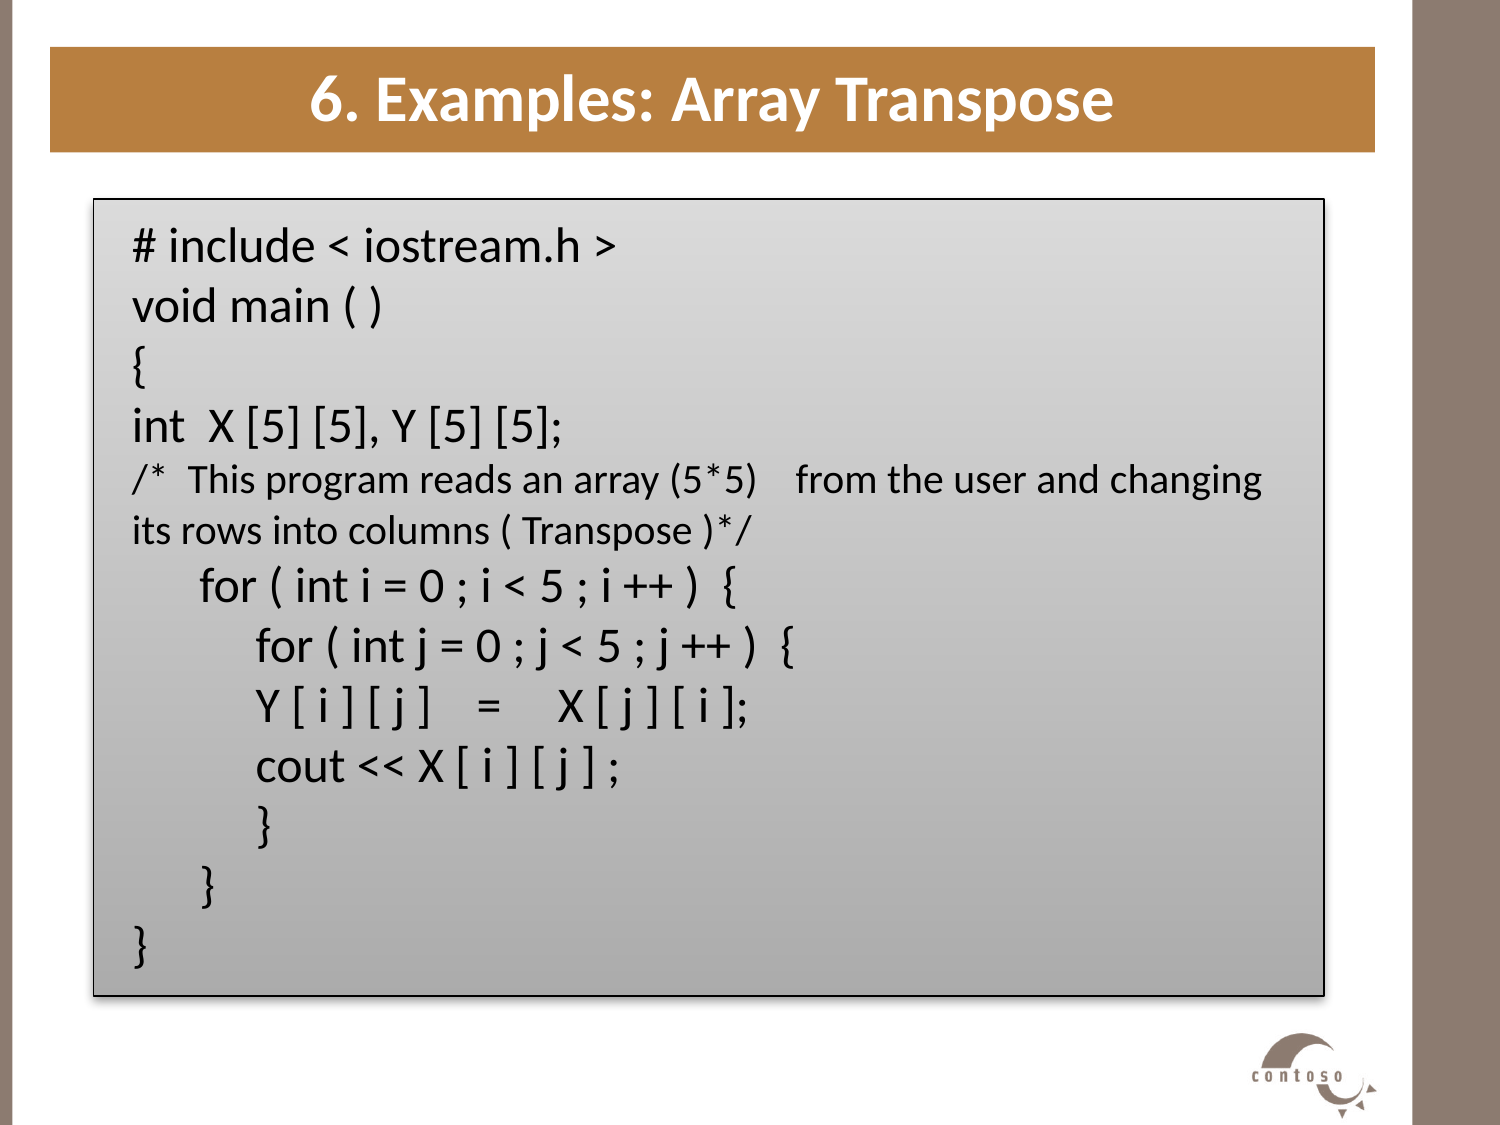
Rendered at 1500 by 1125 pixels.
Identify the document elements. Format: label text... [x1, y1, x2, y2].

text_box [93, 198, 1325, 997]
list 6. Examples: Array Transpose [50, 46, 1375, 153]
text_box # include < iostream.h > void main ( ) { int X [5] [5], Y [5] [5]; /* This program reads an array (5*5) from the user and changing its rows into columns ( Transpose )*/ for ( int i = 0 ; i < 5 ; i ++ ) { for ( int j = 0 ; j < 5 ; j ++ ) { Y [ i ] [ j ] = X [ j ] [ i ]; cout << X [ i ] [ j ] ; } } } [117, 204, 1313, 980]
